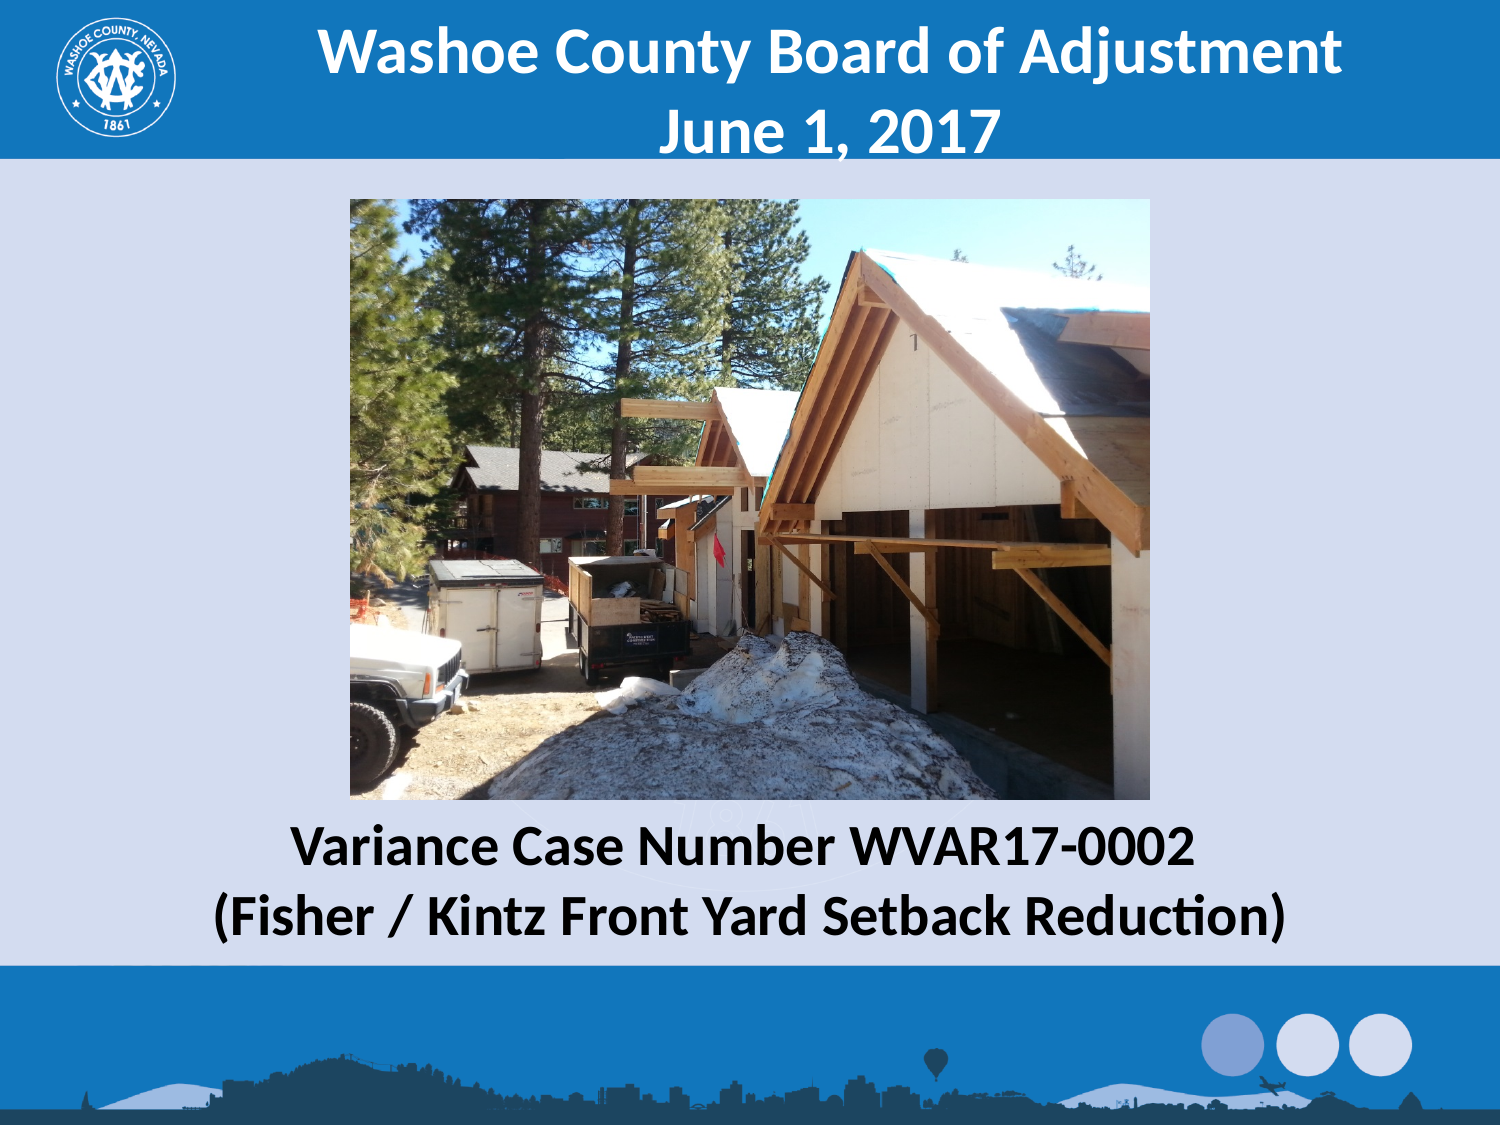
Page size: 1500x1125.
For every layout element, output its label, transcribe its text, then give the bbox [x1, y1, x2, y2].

text_box Washoe County Board of Adjustment June 1, 2017 [180, 0, 1481, 175]
picture [0, 0, 1500, 1125]
text_box Variance Case Number WVAR17-0002 (Fisher / Kintz Front Yard Setback Reduction) [50, 799, 1450, 955]
